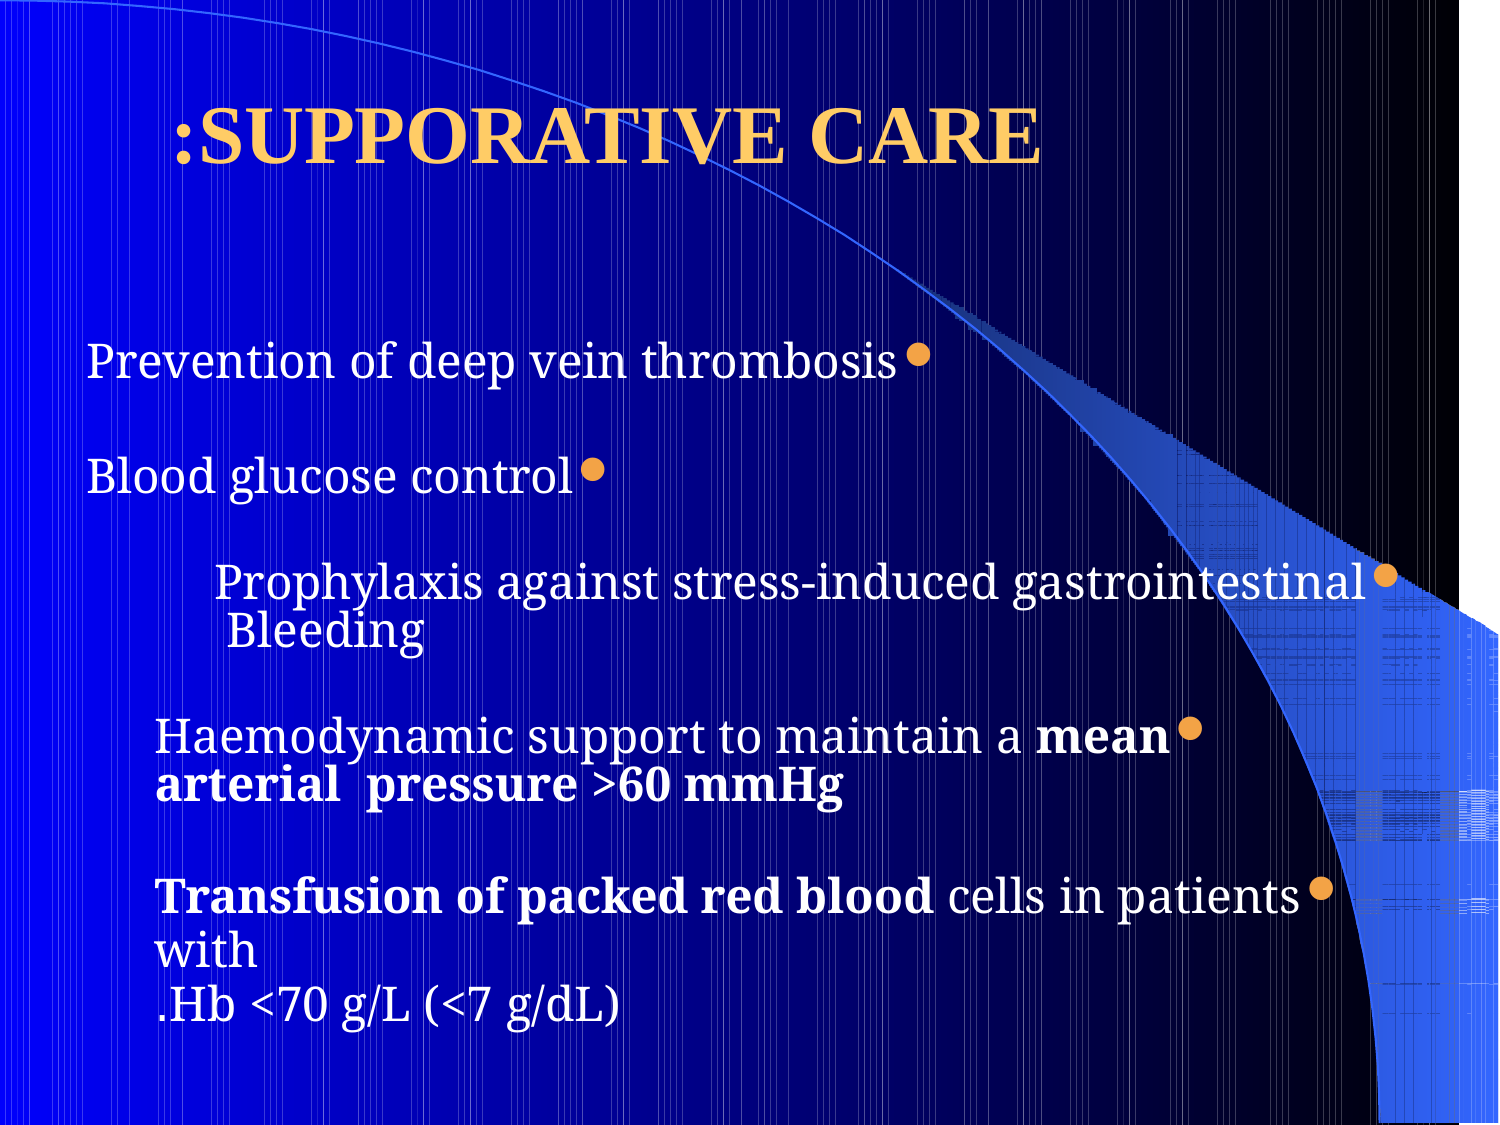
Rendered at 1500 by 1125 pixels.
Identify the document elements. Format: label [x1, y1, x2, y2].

text_box [0, 0, 1499, 1125]
title [170, 80, 1283, 182]
list [86, 331, 1414, 871]
